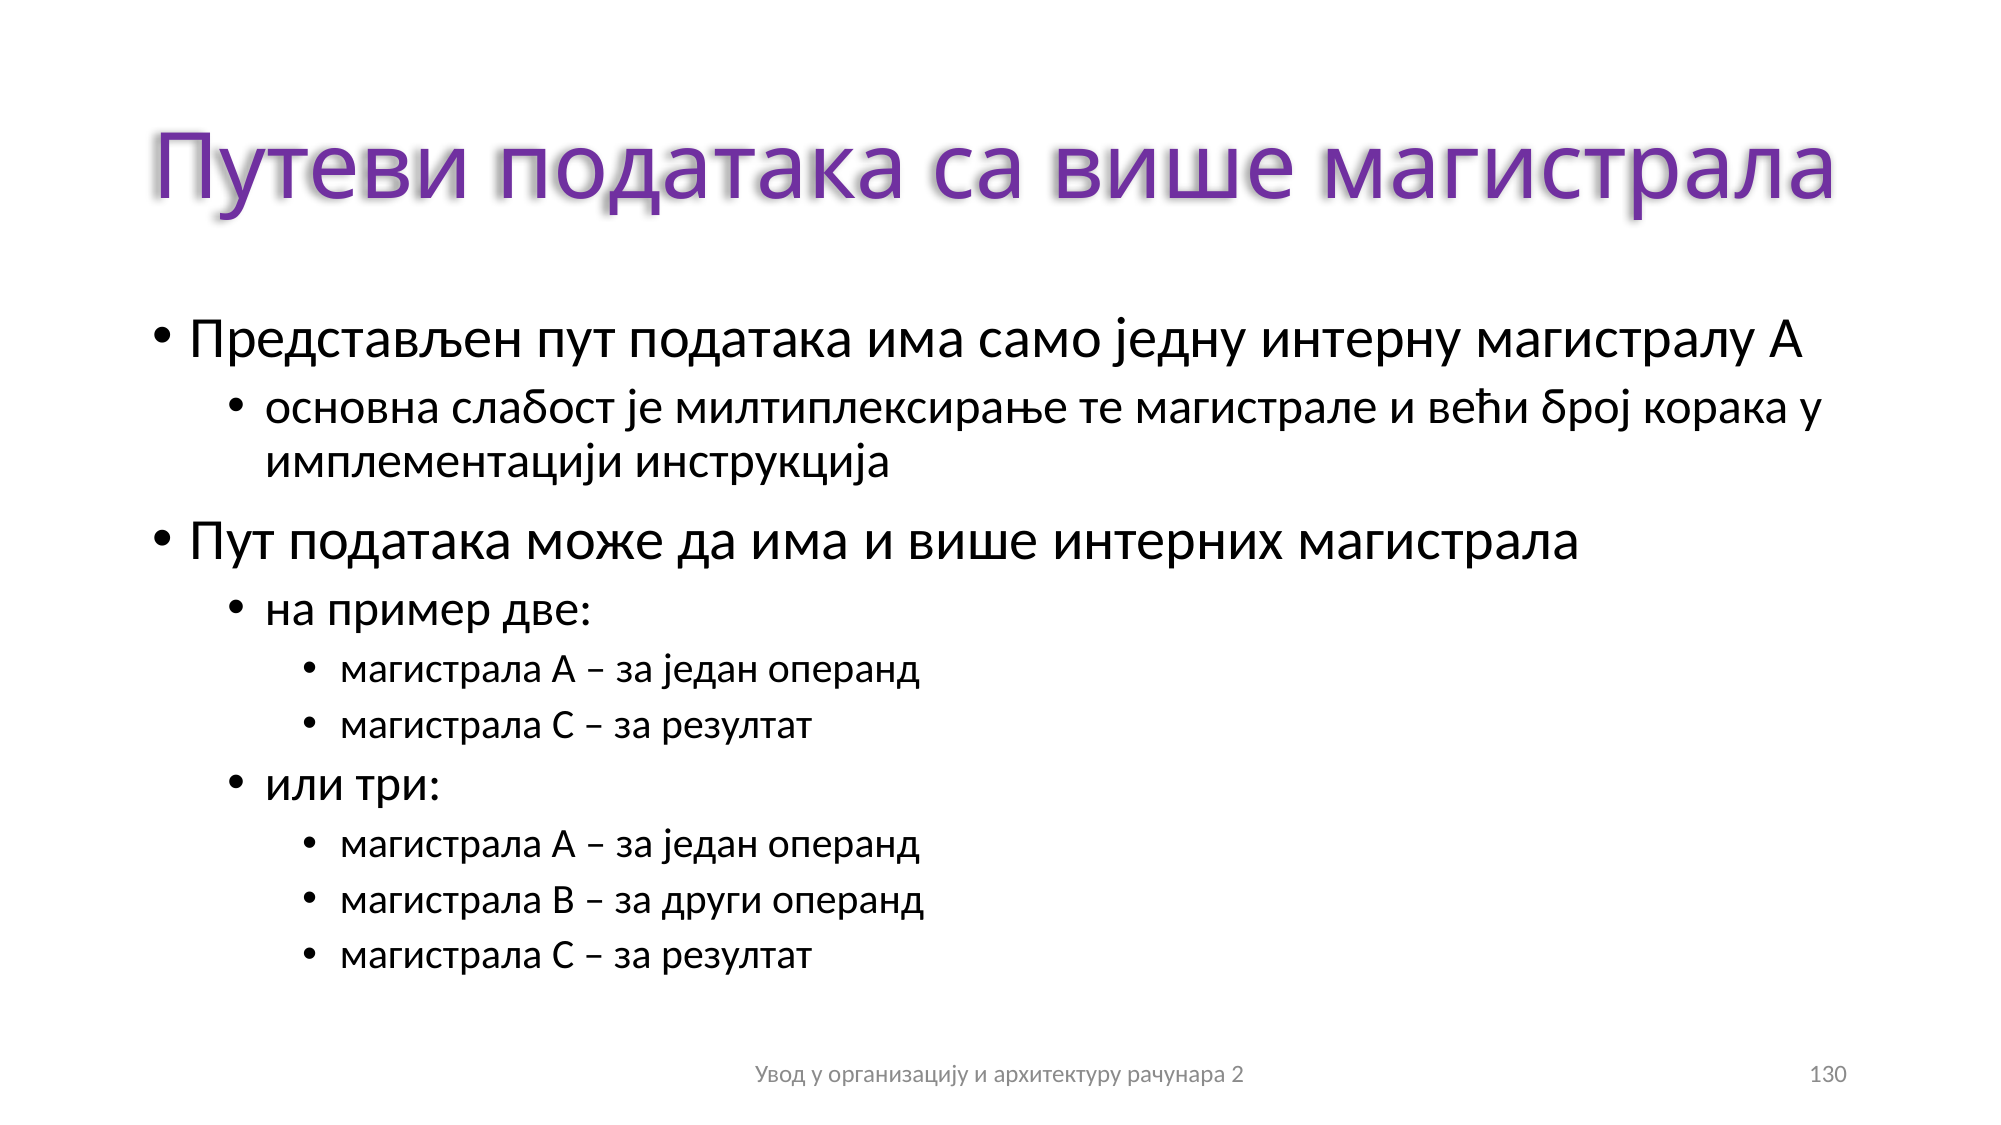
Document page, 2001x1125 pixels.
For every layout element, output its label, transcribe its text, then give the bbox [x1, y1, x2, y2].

title Путеви података са више магистрала [137, 59, 1863, 278]
slide_number 130 [1412, 1042, 1863, 1103]
list Представљен пут података има само једну интерну магистралу А основна слабост је милтиплексирање те магистрале и већи број корака у имплементацији инструкција Пут података може да има и више интерних магистрала на пример две: магистрала А – за један операнд магистрала C – за резултат или три: магистрала А – за један операнд магистрала B – за други операнд магистрала C – за резултат [137, 299, 1863, 1014]
footer Увод у организацију и архитектуру рачунара 2 [662, 1042, 1338, 1103]
